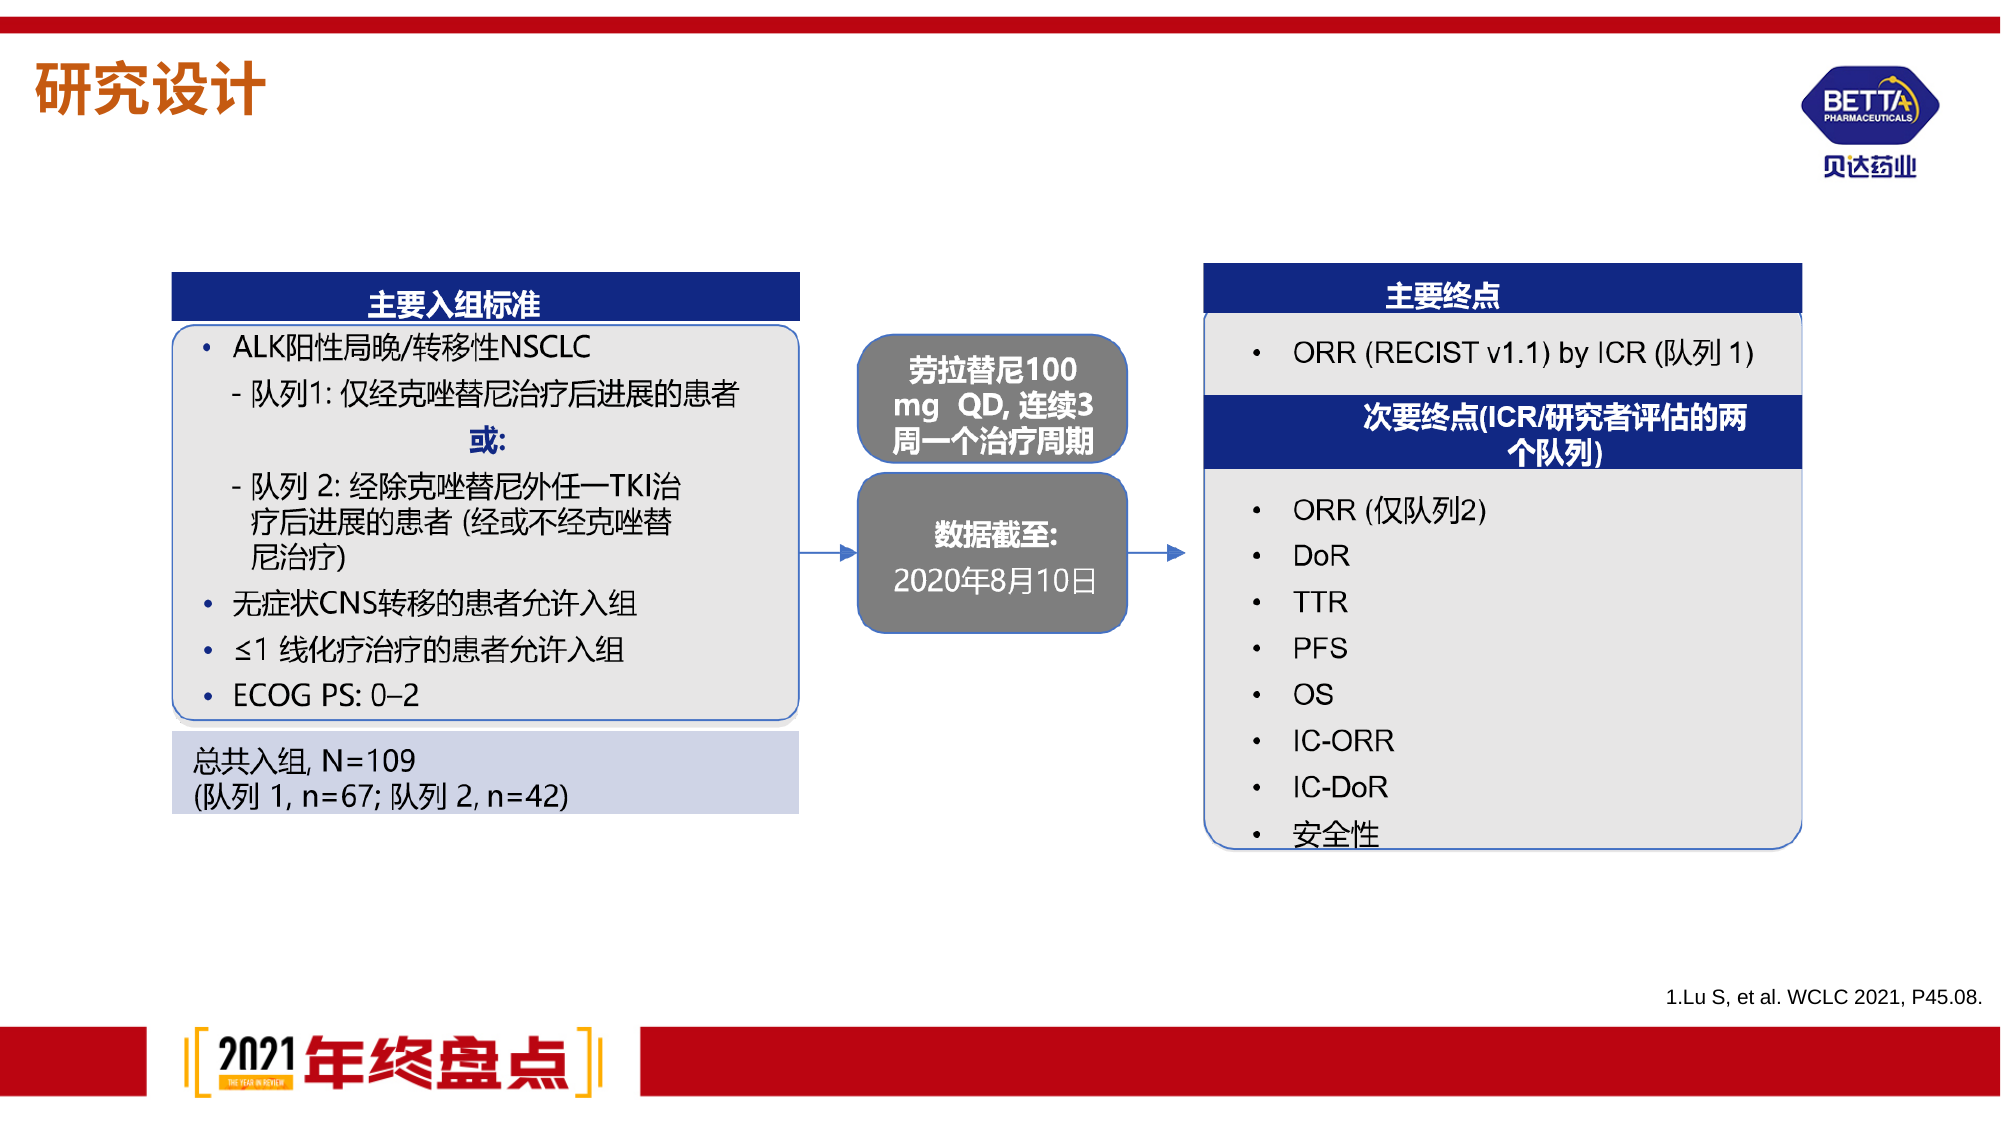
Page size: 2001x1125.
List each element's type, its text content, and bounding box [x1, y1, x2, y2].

text_box 1.Lu S, et al. WCLC 2021, P45.08. [1651, 975, 1999, 1016]
picture [0, 0, 2001, 1125]
text_box 研究设计 [20, 52, 301, 159]
